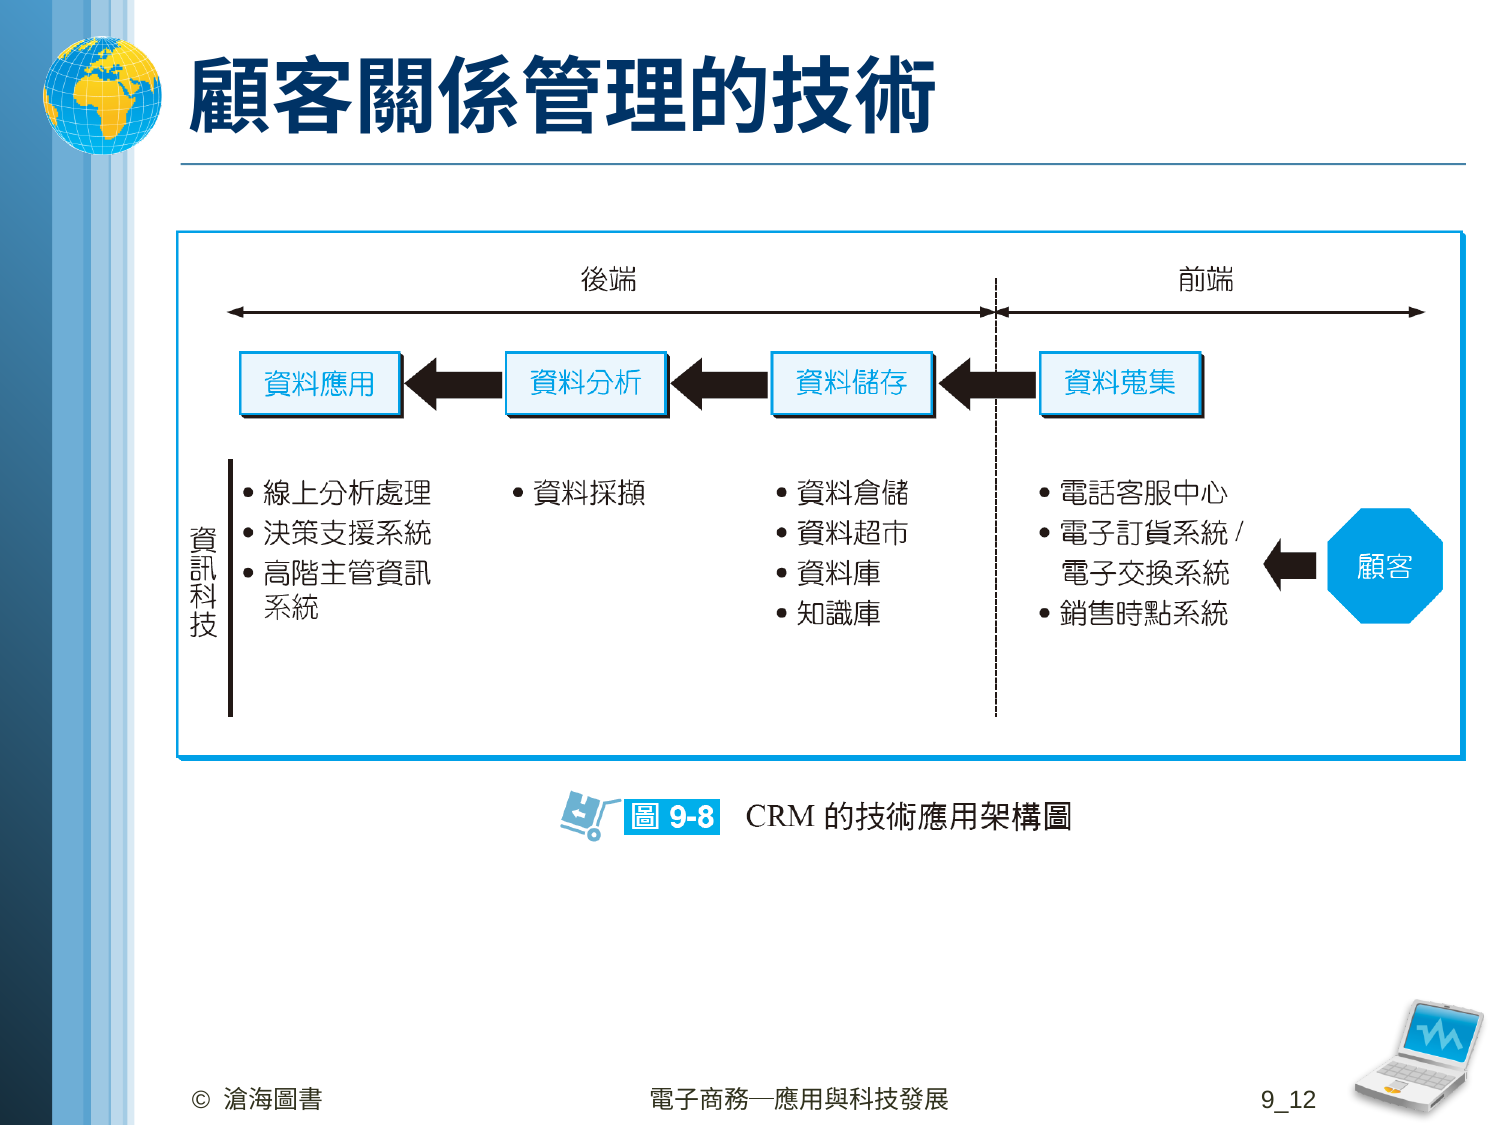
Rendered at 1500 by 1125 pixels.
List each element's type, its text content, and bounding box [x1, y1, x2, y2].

title 顧客關係管理的技術 [172, 10, 1479, 177]
slide_number 9_12 [1222, 1075, 1333, 1116]
slide_number © 滄海圖書 [176, 1075, 528, 1116]
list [168, 223, 1476, 847]
footer 電子商務─應用與科技發展 [621, 1075, 977, 1116]
picture [112, 107, 162, 155]
picture [43, 36, 162, 155]
picture [1355, 999, 1484, 1112]
